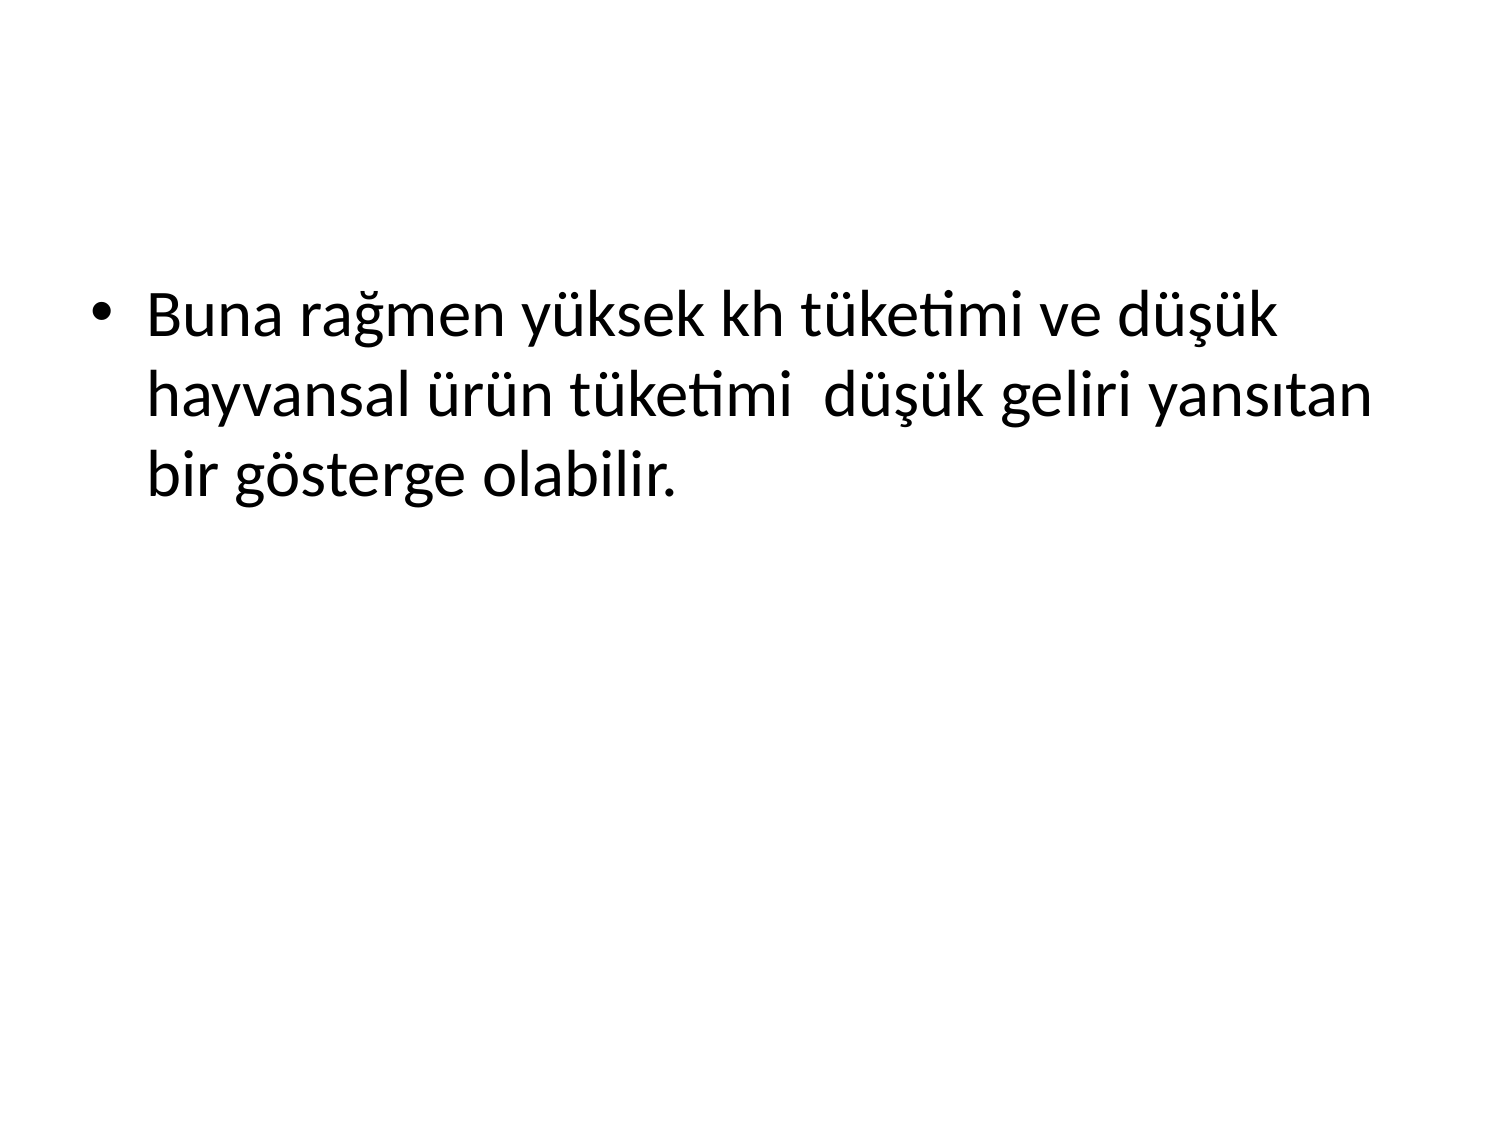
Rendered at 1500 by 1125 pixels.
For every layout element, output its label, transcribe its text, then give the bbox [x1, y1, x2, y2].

list Buna rağmen yüksek kh tüketimi ve düşük hayvansal ürün tüketimi düşük geliri yansıtan bir gösterge olabilir. [75, 262, 1425, 1005]
